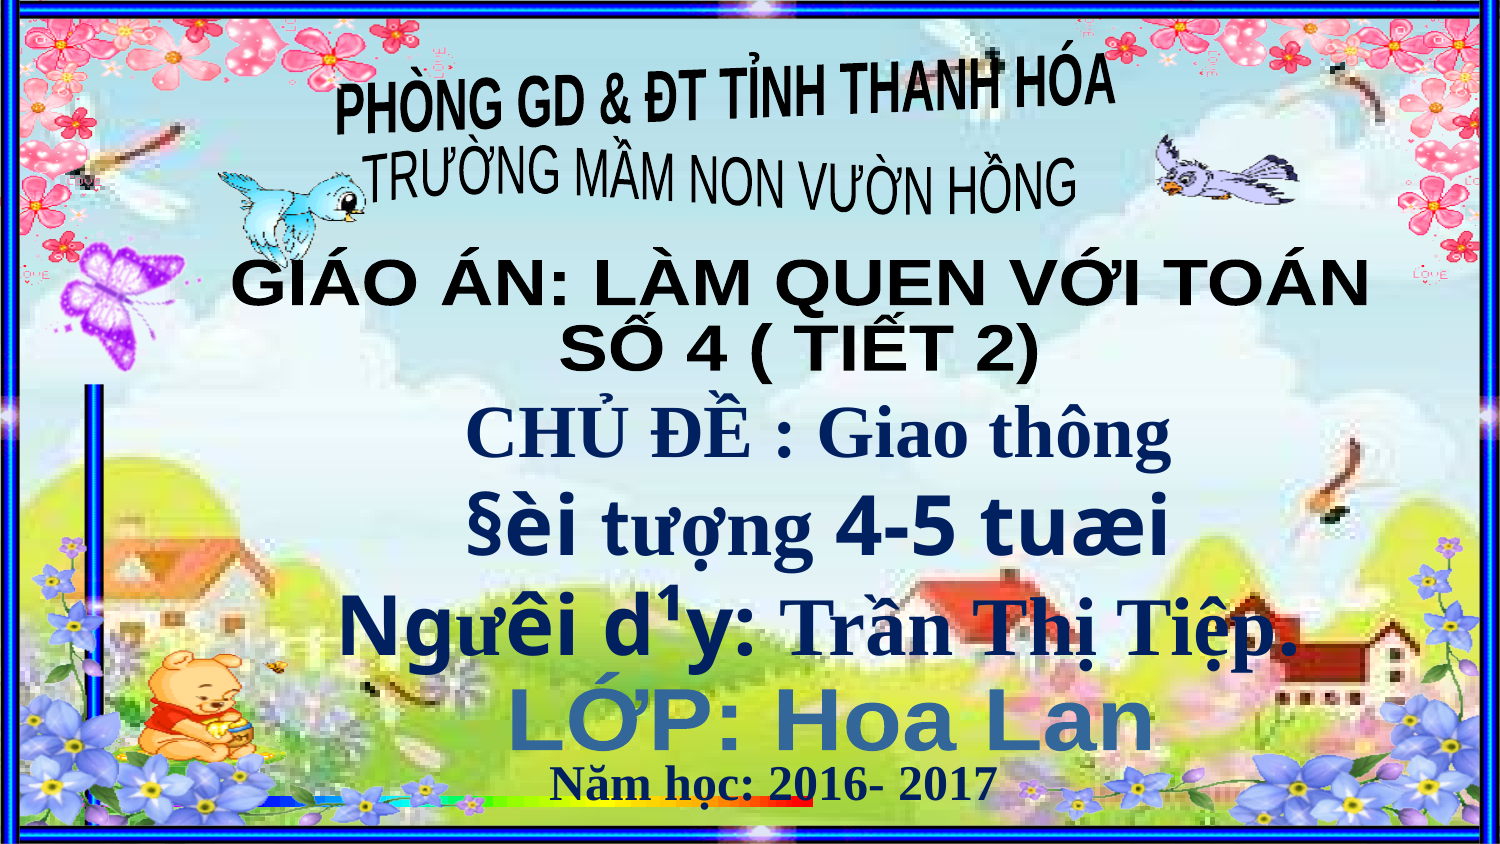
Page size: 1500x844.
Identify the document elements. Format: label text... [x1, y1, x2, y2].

text_box Năm học: 2016- 2017 [816, 743, 1012, 819]
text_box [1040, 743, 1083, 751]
picture [0, 0, 1500, 844]
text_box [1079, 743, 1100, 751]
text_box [49, 384, 813, 823]
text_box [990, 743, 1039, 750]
text_box CHỦ ĐỀ : Giao thông §èi t­ượng 4-5 tuæi Ngư­êi d¹y: Trần Thị Tiệp. [187, 374, 1450, 751]
